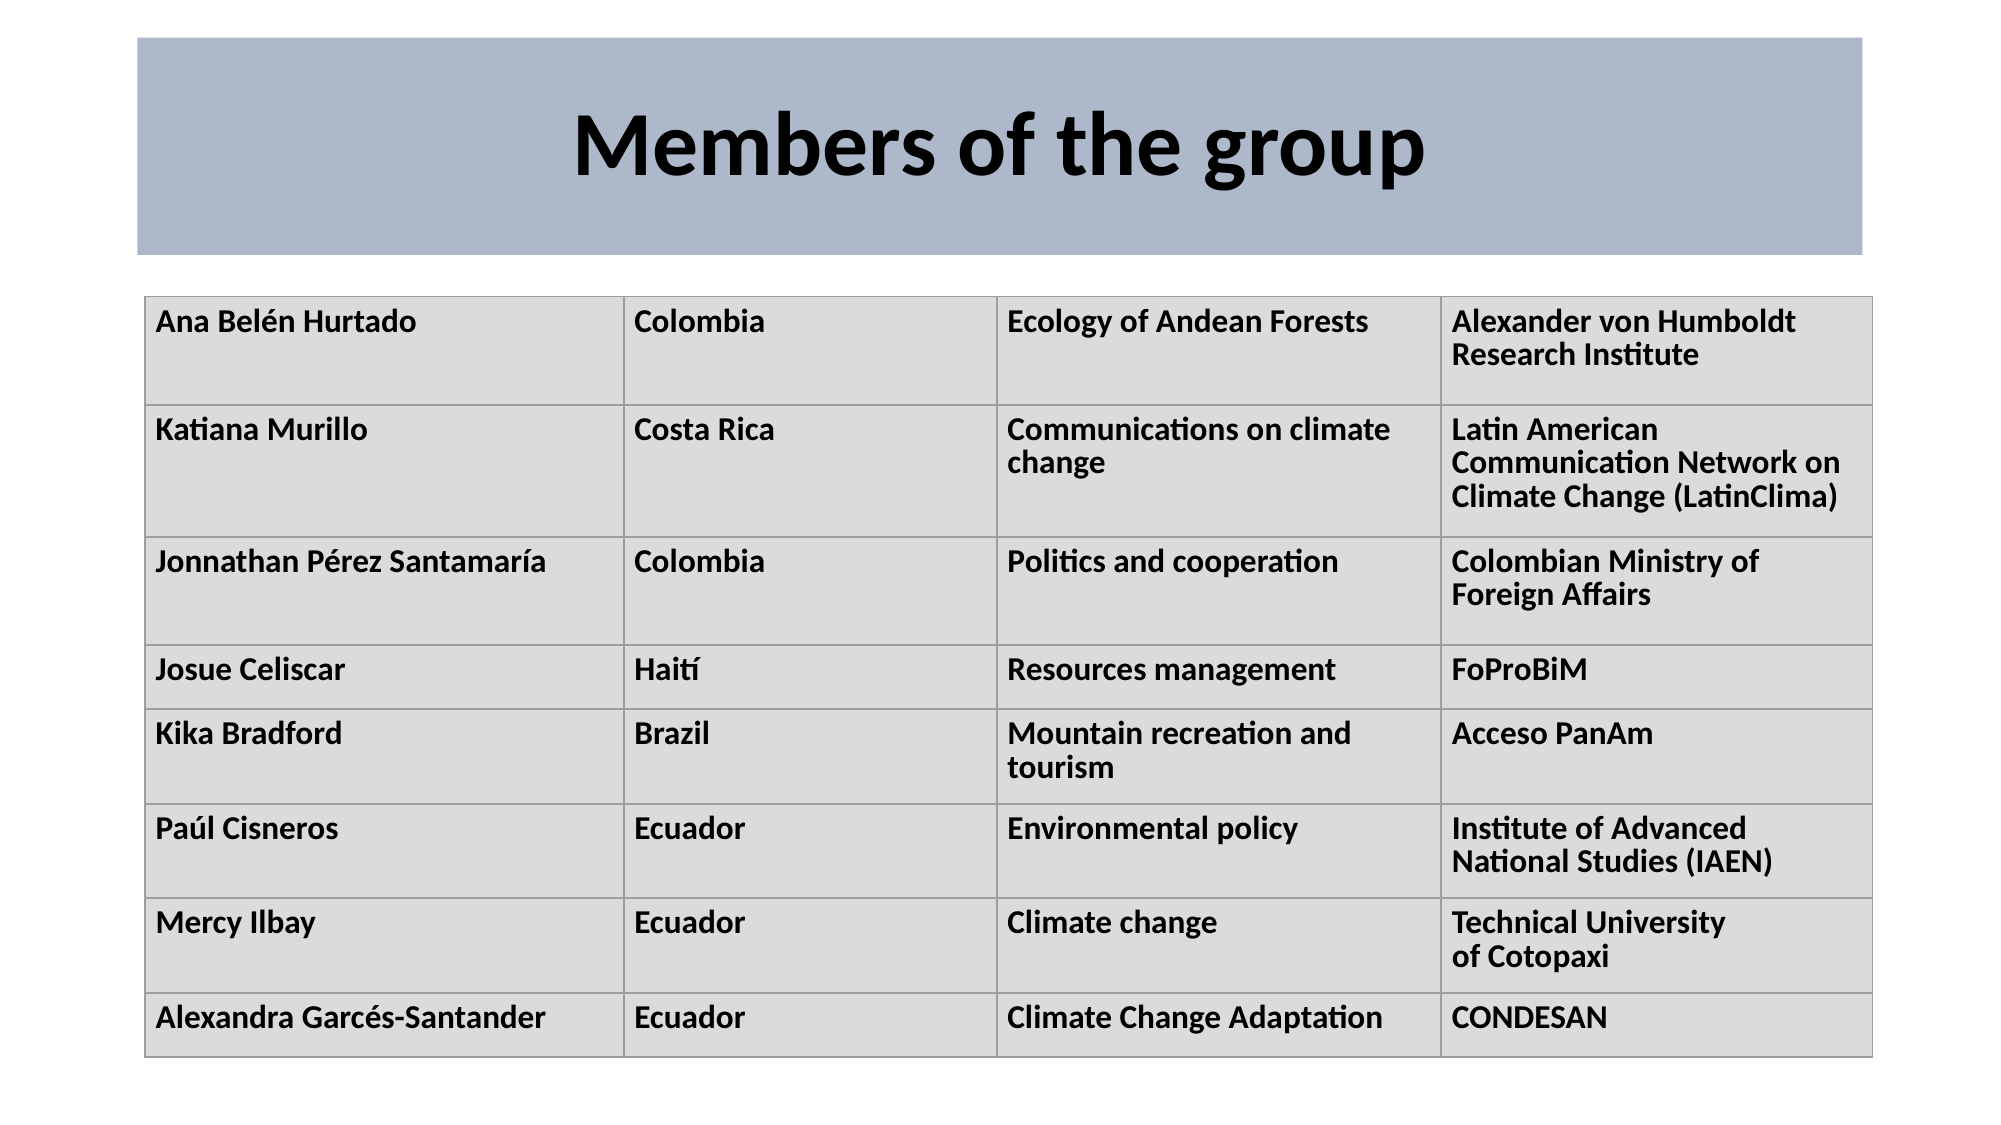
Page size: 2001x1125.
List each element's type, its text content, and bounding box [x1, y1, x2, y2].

table_cell Ecuador [625, 805, 996, 897]
table_cell Paúl Cisneros [146, 805, 623, 897]
table_cell Politics and cooperation [998, 538, 1440, 644]
table_header Colombia [625, 297, 996, 404]
table_cell Environmental policy [998, 805, 1440, 897]
table_cell CONDESAN [1442, 994, 1872, 1056]
table_cell Resources management [998, 646, 1440, 708]
table_cell Communications on climate change [998, 406, 1440, 536]
table_cell Latin American Communication Network on Climate Change (LatinClima) [1442, 406, 1872, 536]
table_cell Acceso PanAm [1442, 710, 1872, 803]
table_cell Josue Celiscar [146, 646, 623, 708]
table_cell Mountain recreation and tourism [998, 710, 1440, 803]
table_cell Mercy Ilbay [146, 899, 623, 992]
table_cell Ecuador [625, 899, 996, 992]
table_cell Costa Rica [625, 406, 996, 536]
table_cell Climate Change Adaptation [998, 994, 1440, 1056]
table_cell Ecuador [625, 994, 996, 1056]
title Members of the group [136, 36, 1863, 256]
table_cell Kika Bradford [146, 710, 623, 803]
table_cell Climate change [998, 899, 1440, 992]
table_cell Brazil [625, 710, 996, 803]
table_cell Institute of Advanced National Studies (IAEN) [1442, 805, 1872, 897]
table_cell Colombian Ministry of Foreign Affairs [1442, 538, 1872, 644]
table_cell FoProBiM [1442, 646, 1872, 708]
table_header Alexander von Humboldt Research Institute [1442, 297, 1872, 404]
table_cell Technical University of Cotopaxi [1442, 899, 1872, 992]
table_cell Haití [625, 646, 996, 708]
table_cell Jonnathan Pérez Santamaría [146, 538, 623, 644]
table_cell Katiana Murillo [146, 406, 623, 536]
table_cell Colombia [625, 538, 996, 644]
table_header Ecology of Andean Forests [998, 297, 1440, 404]
table_cell Alexandra Garcés-Santander [146, 994, 623, 1056]
table_header Ana Belén Hurtado [146, 297, 623, 404]
